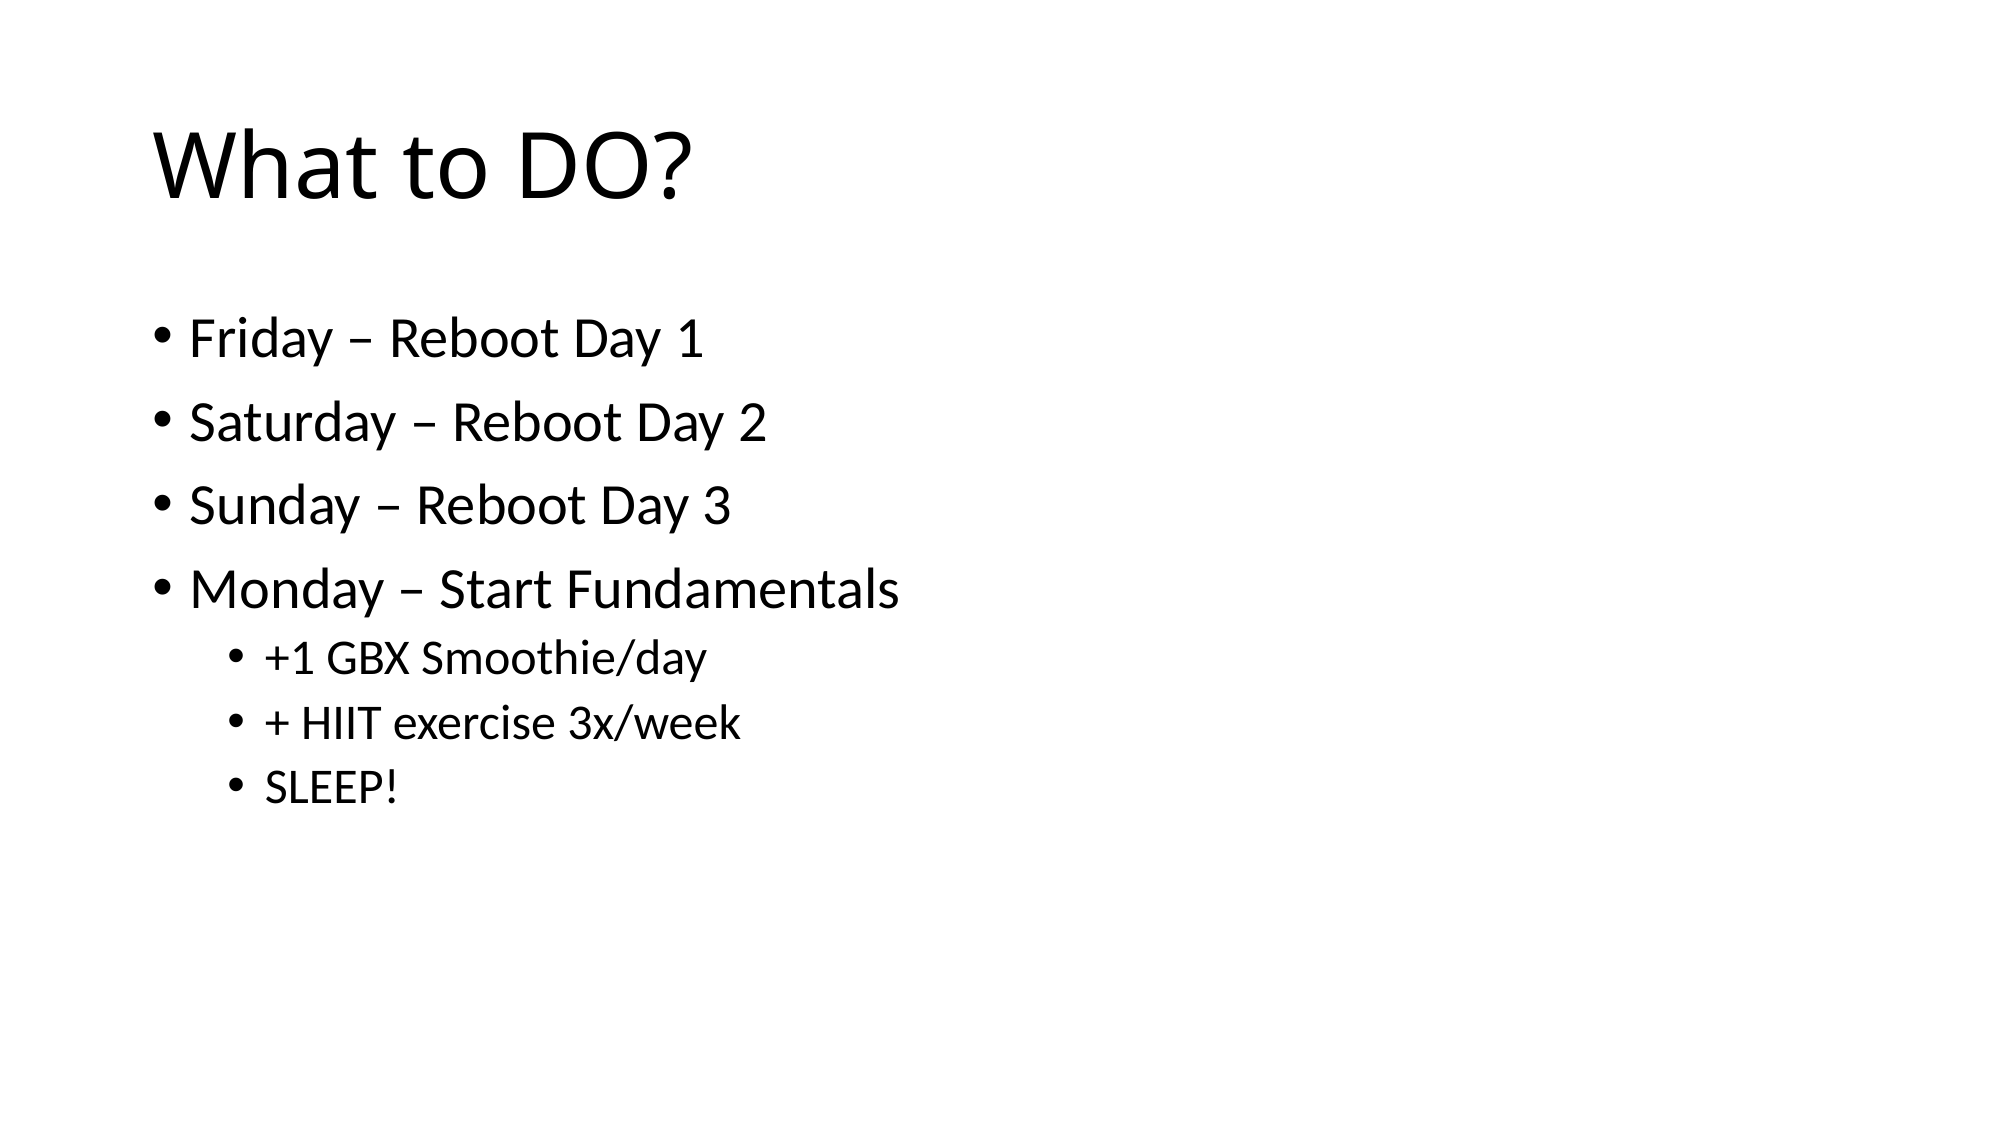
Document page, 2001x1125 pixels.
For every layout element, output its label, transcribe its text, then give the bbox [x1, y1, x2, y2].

list Friday – Reboot Day 1 Saturday – Reboot Day 2 Sunday – Reboot Day 3 Monday – Start Fundamentals +1 GBX Smoothie/day + HIIT exercise 3x/week SLEEP! [137, 299, 1863, 1014]
title What to DO? [137, 59, 1863, 278]
